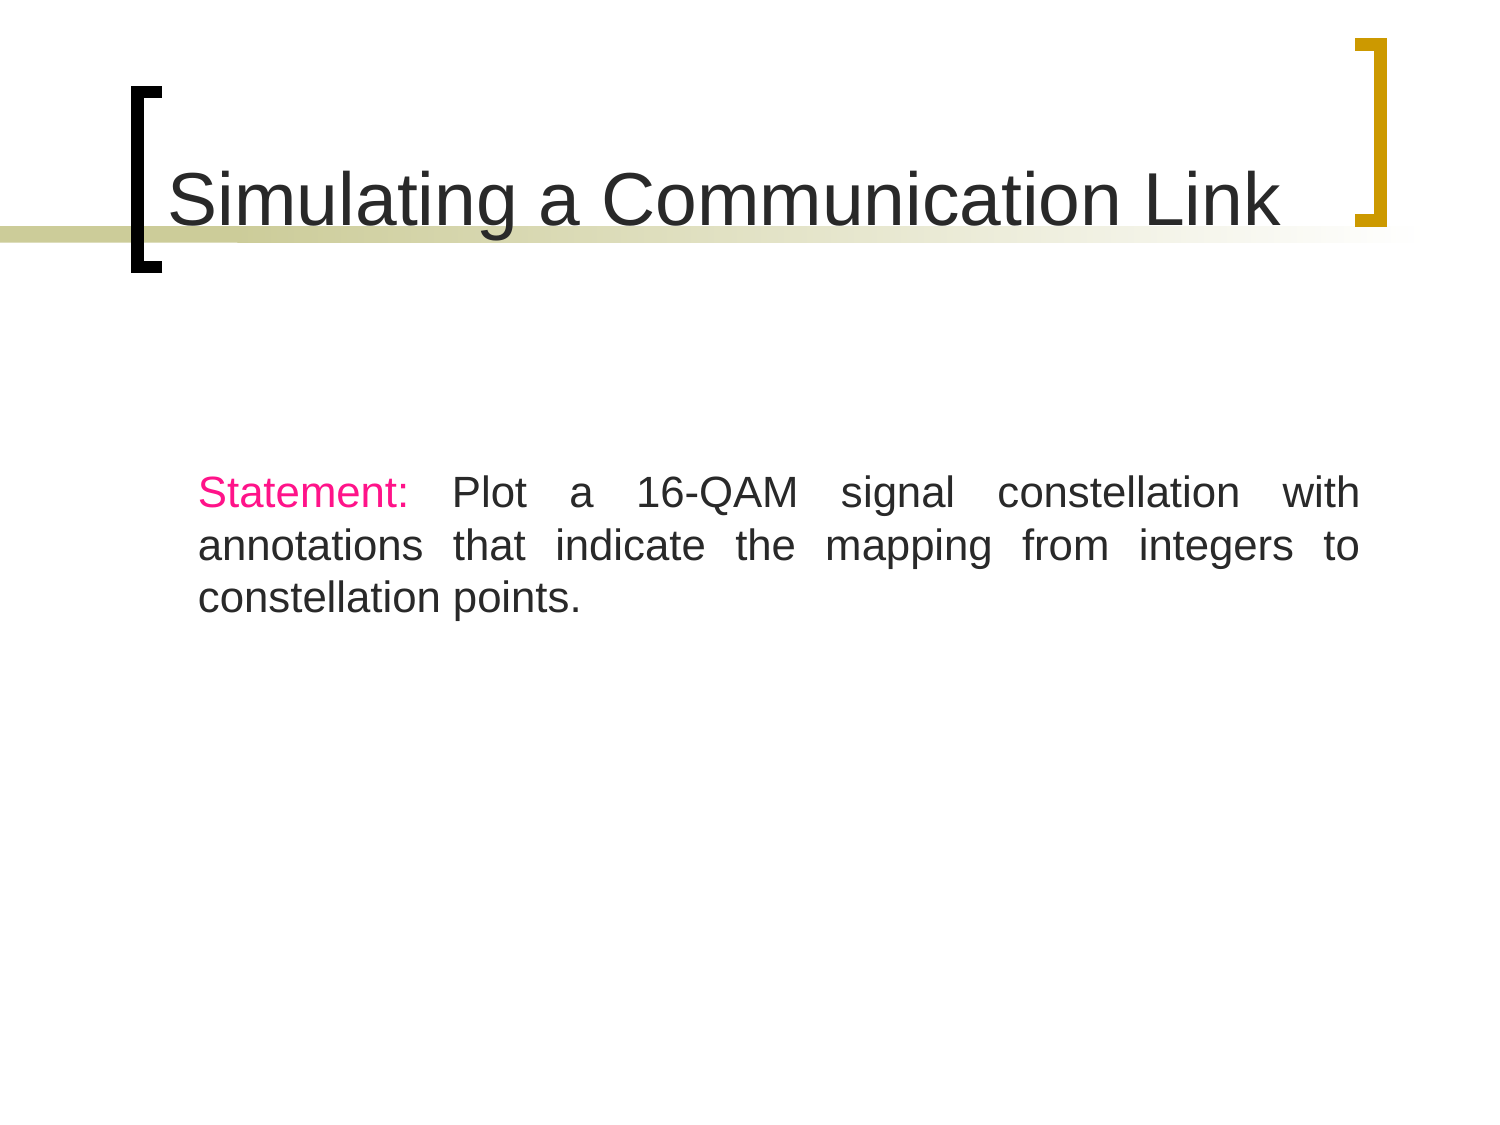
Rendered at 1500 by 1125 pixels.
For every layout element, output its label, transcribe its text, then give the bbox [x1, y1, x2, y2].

text_box Statement: Plot a 16-QAM signal constellation with annotations that indicate the mapping from integers to constellation points. [183, 456, 1376, 629]
title Simulating a Communication Link [152, 15, 1328, 248]
